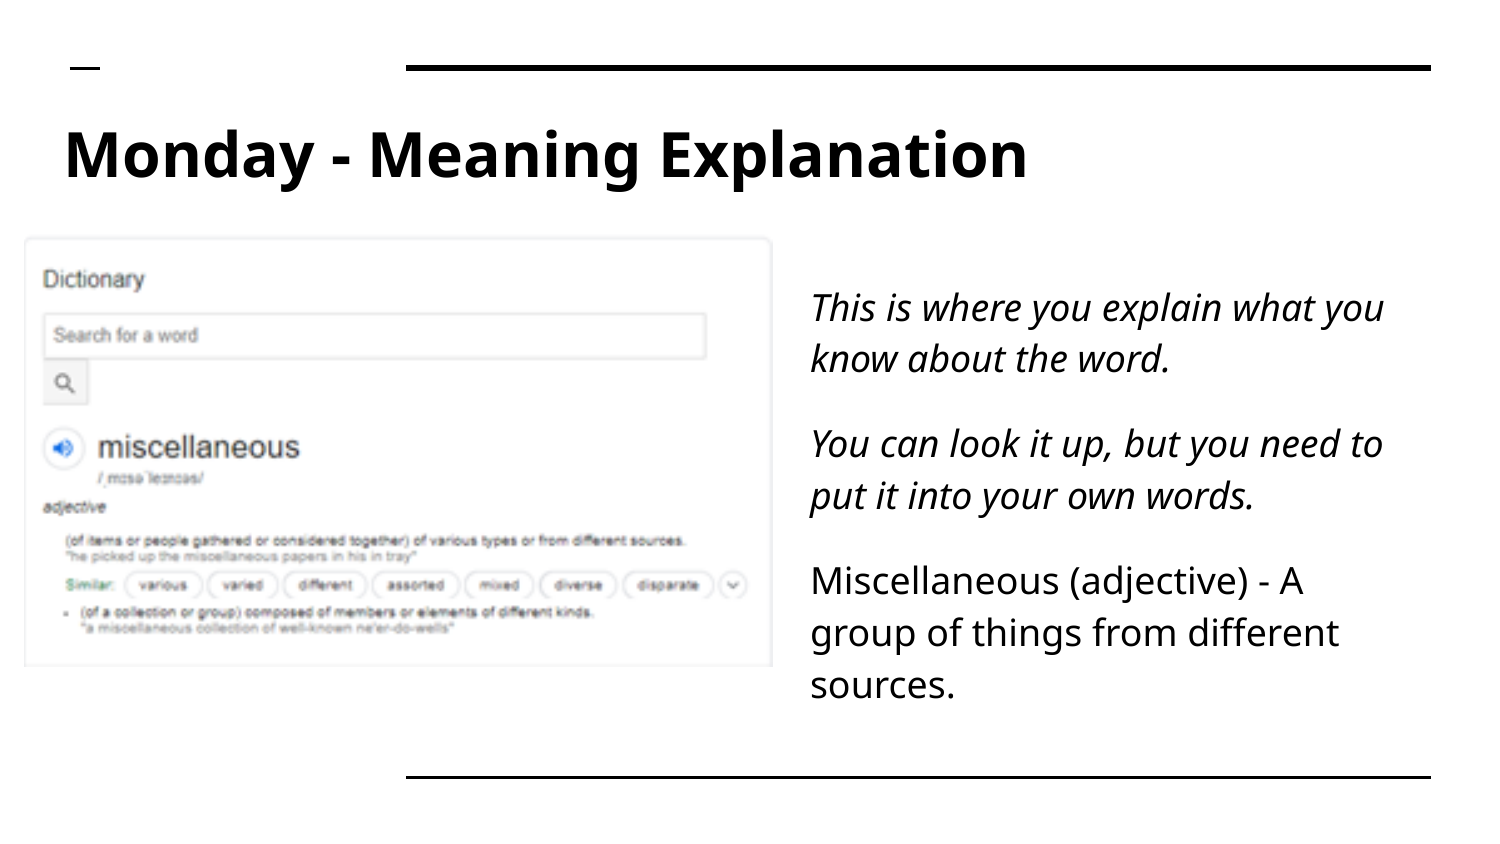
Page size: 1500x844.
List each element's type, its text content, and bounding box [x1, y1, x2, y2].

list This is where you explain what you know about the word. You can look it up, but you need to put it into your own words. Miscellaneous (adjective) - A group of things from different sources. [794, 261, 1433, 755]
picture [24, 228, 774, 667]
title Monday - Meaning Explanation [49, 99, 1086, 204]
